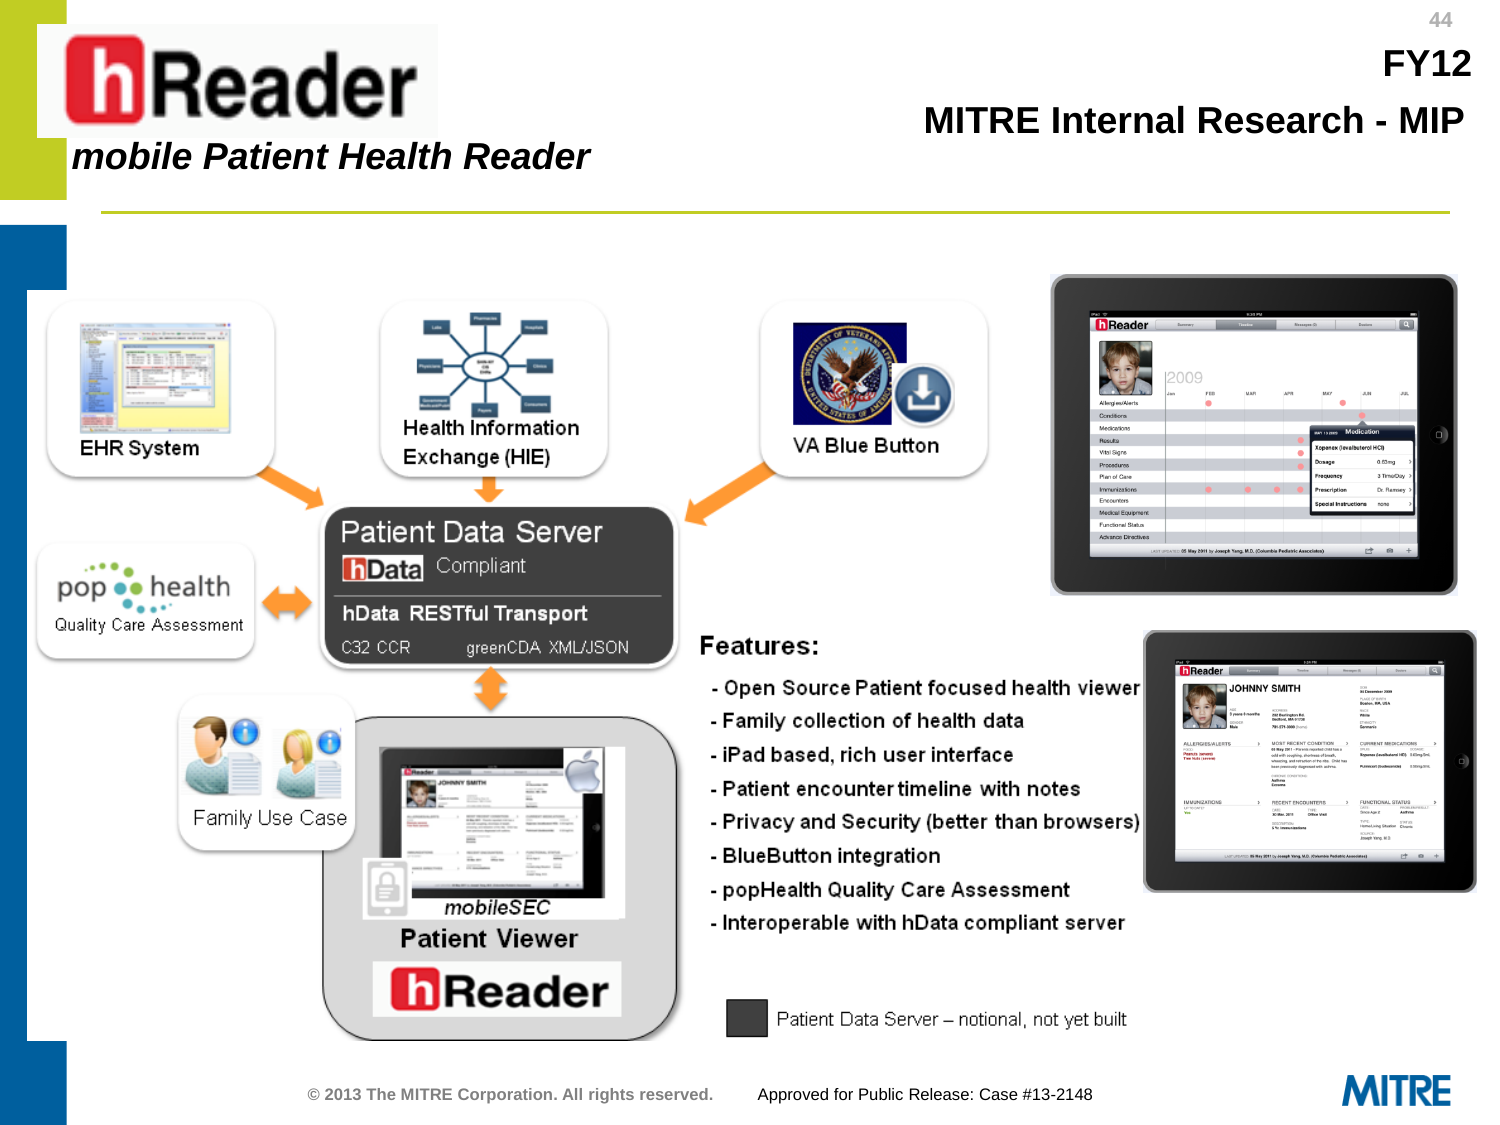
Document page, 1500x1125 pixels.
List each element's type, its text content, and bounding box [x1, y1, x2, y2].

picture [27, 274, 1477, 1041]
picture [1342, 1072, 1453, 1113]
text_box FY12 [1367, 24, 1488, 92]
text_box mobile Patient Health Reader [56, 117, 764, 185]
text_box MITRE Internal Research - MIP [908, 81, 1481, 148]
slide_number 44 [1386, 12, 1468, 43]
text_box © 2013 The MITRE Corporation. All rights reserved. Approved for Public Release: Case #13-2148 [80, 1071, 1321, 1119]
picture [37, 24, 439, 138]
